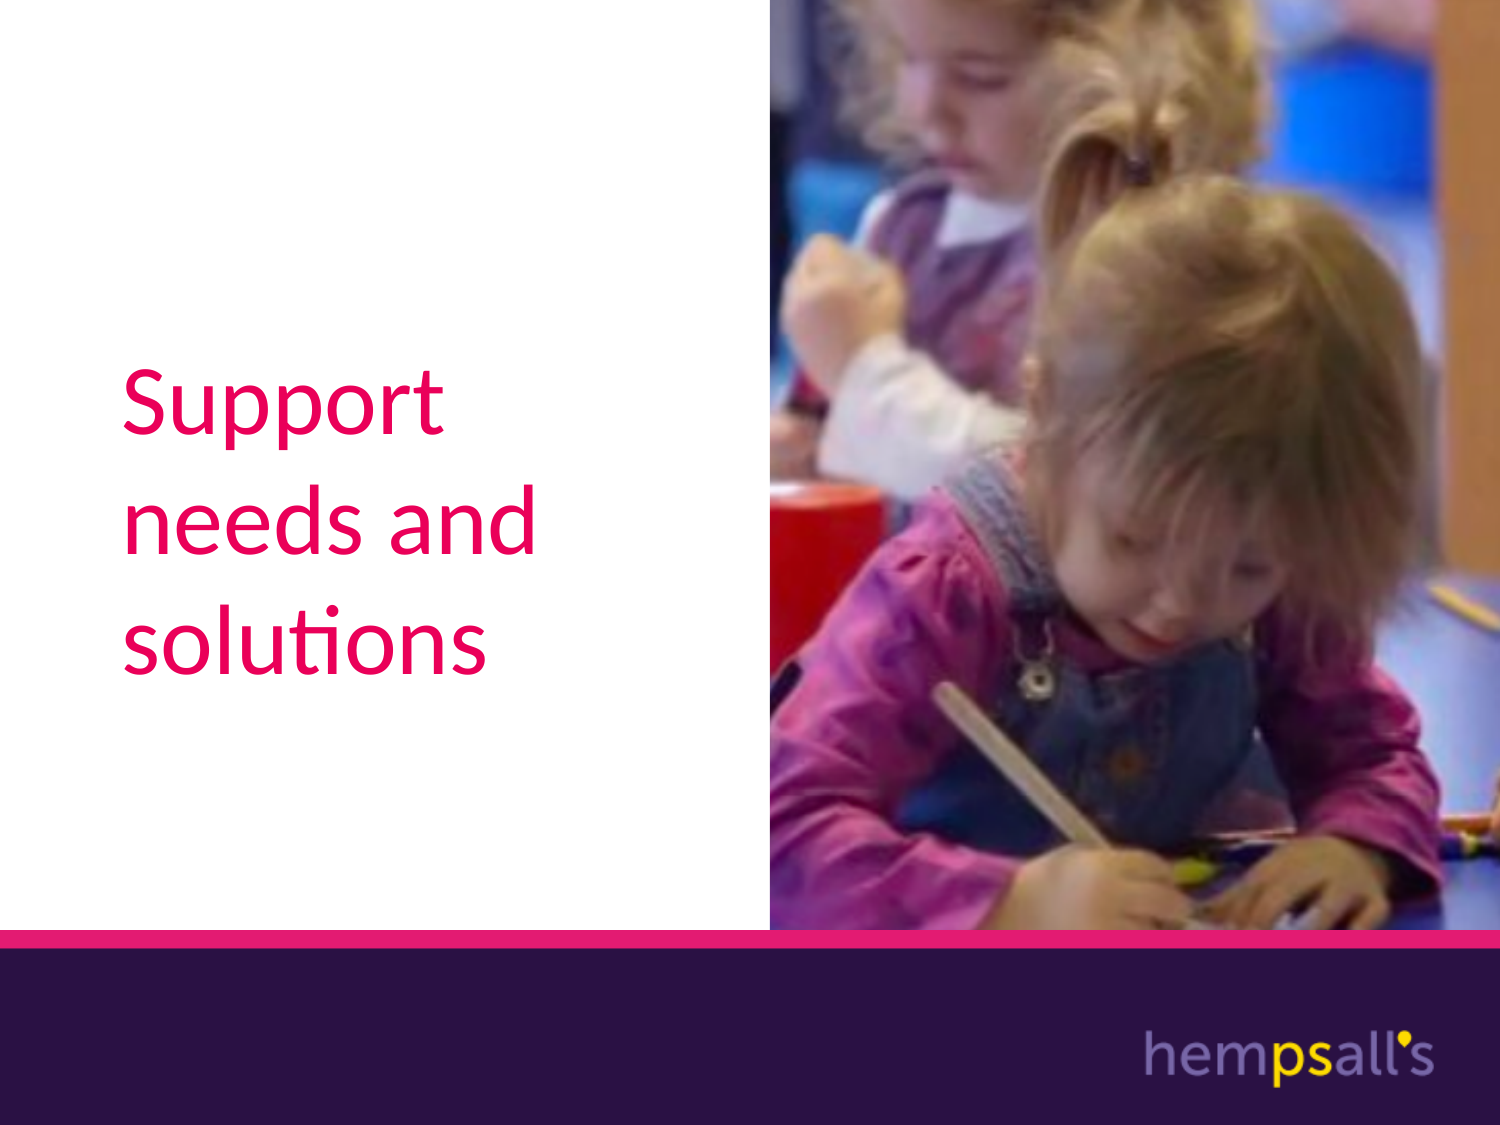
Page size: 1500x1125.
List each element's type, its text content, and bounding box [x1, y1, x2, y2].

picture [0, 0, 1500, 1125]
text_box Support needs and solutions [106, 327, 723, 702]
